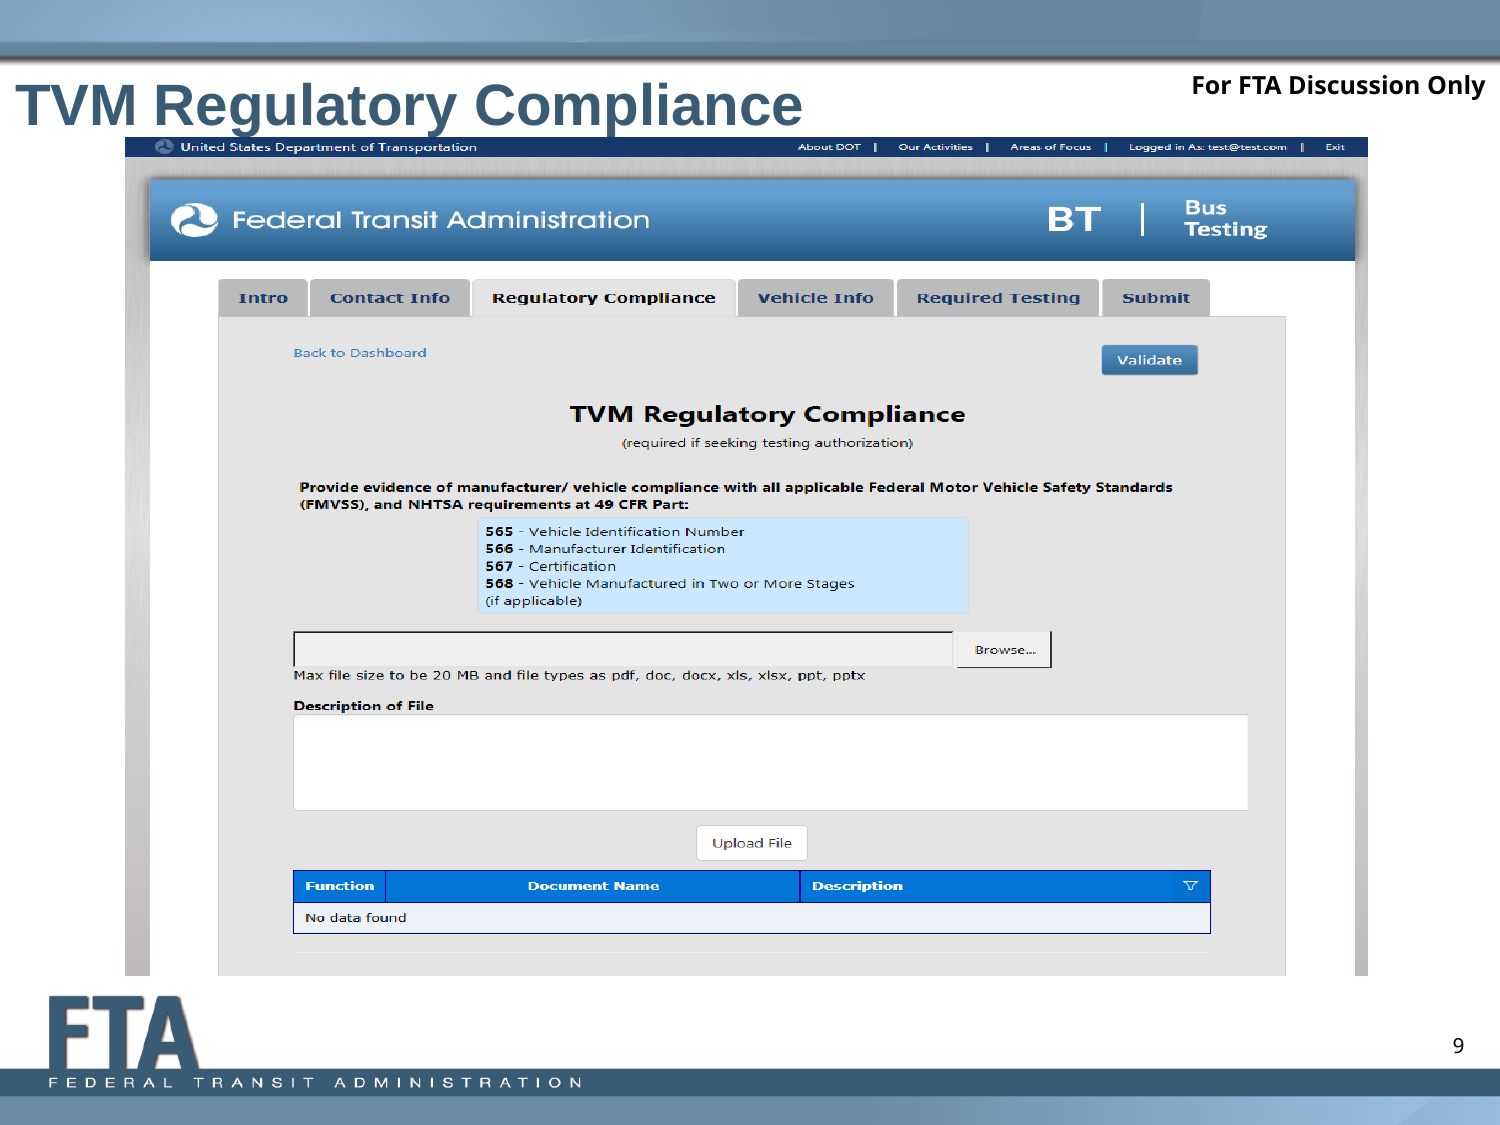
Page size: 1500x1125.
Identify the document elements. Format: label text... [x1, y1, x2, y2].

title TVM Regulatory Compliance [0, 67, 1226, 138]
picture [0, 992, 1500, 1125]
picture [0, 0, 1500, 75]
picture [125, 136, 1369, 976]
